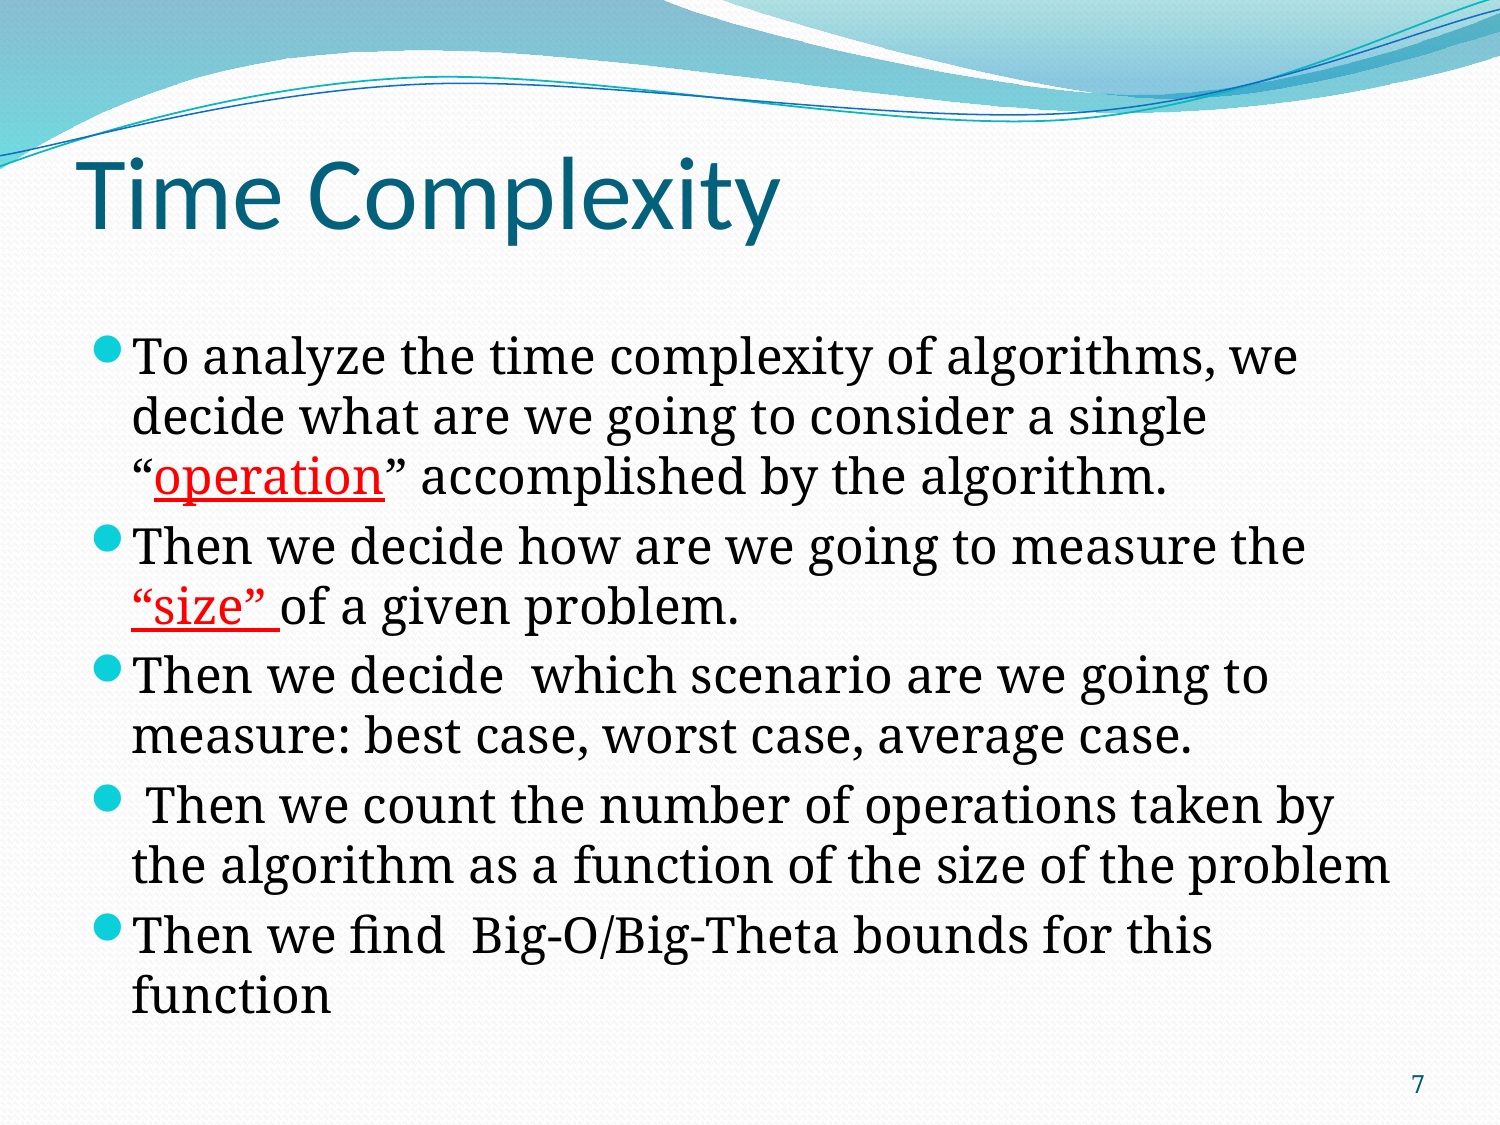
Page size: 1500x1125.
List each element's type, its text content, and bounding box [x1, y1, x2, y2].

list To analyze the time complexity of algorithms, we decide what are we going to consider a single “operation” accomplished by the algorithm. Then we decide how are we going to measure the “size” of a given problem. Then we decide which scenario are we going to measure: best case, worst case, average case. Then we count the number of operations taken by the algorithm as a function of the size of the problem Then we find Big-O/Big-Theta bounds for this function [75, 317, 1425, 1038]
slide_number 7 [1299, 1042, 1425, 1103]
title Time Complexity [75, 62, 1425, 250]
